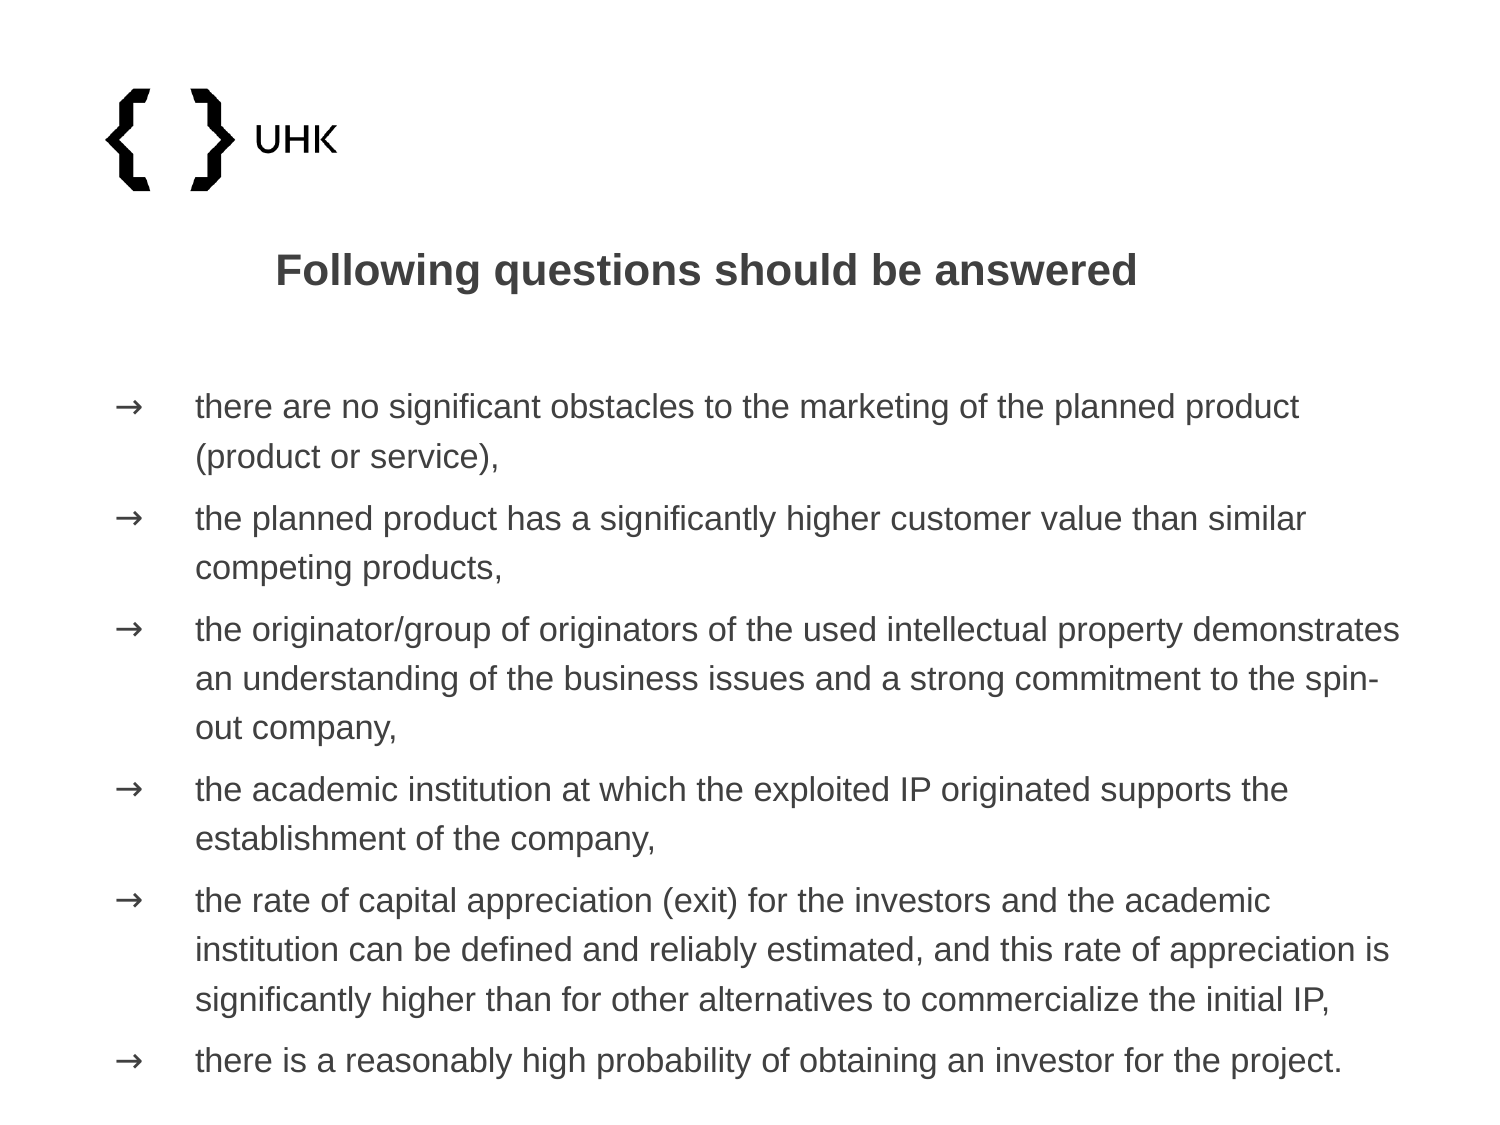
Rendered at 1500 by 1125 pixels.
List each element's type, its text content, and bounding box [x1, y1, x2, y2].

picture [62, 46, 380, 233]
list Following questions should be answered there are no significant obstacles to the marketing of the planned product (product or service), the planned product has a significantly higher customer value than similar competing products, the originator/group of originators of the used intellectual property demonstrates an understanding of the business issues and a strong commitment to the spin-out company, the academic institution at which the exploited IP originated supports the establishment of the company, the rate of capital appreciation (exit) for the investors and the academic institution can be defined and reliably estimated, and this rate of appreciation is significantly higher than for other alternatives to commercialize the initial IP, there is a reasonably high probability of obtaining an investor for the project. [114, 230, 1416, 1099]
